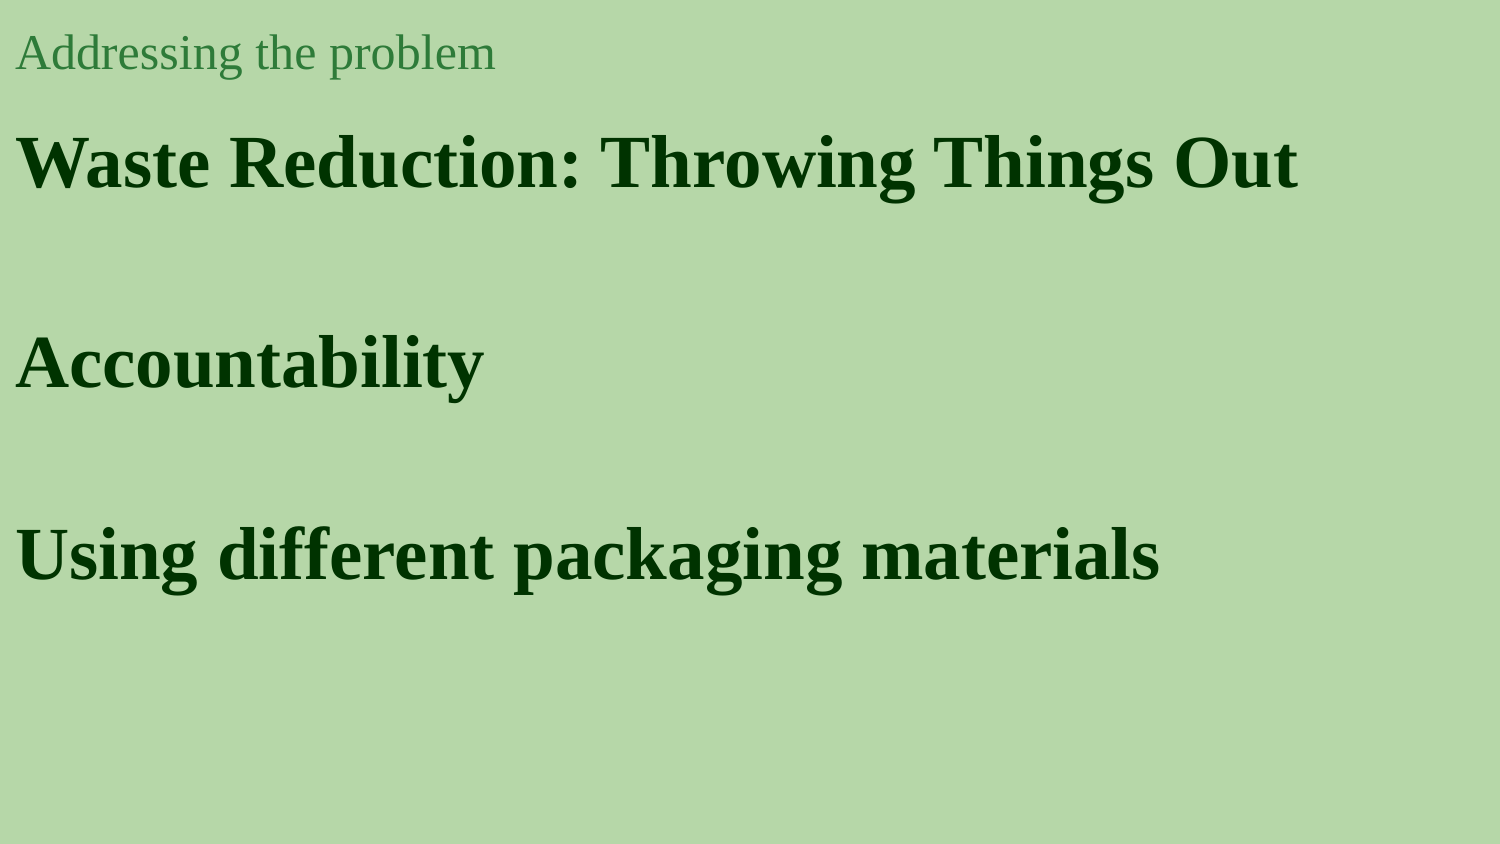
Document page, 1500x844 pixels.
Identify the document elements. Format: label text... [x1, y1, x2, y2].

list Waste Reduction: Throwing Things Out Accountability Using different packaging materials [0, 84, 1398, 820]
title Addressing the problem [0, 0, 1398, 84]
